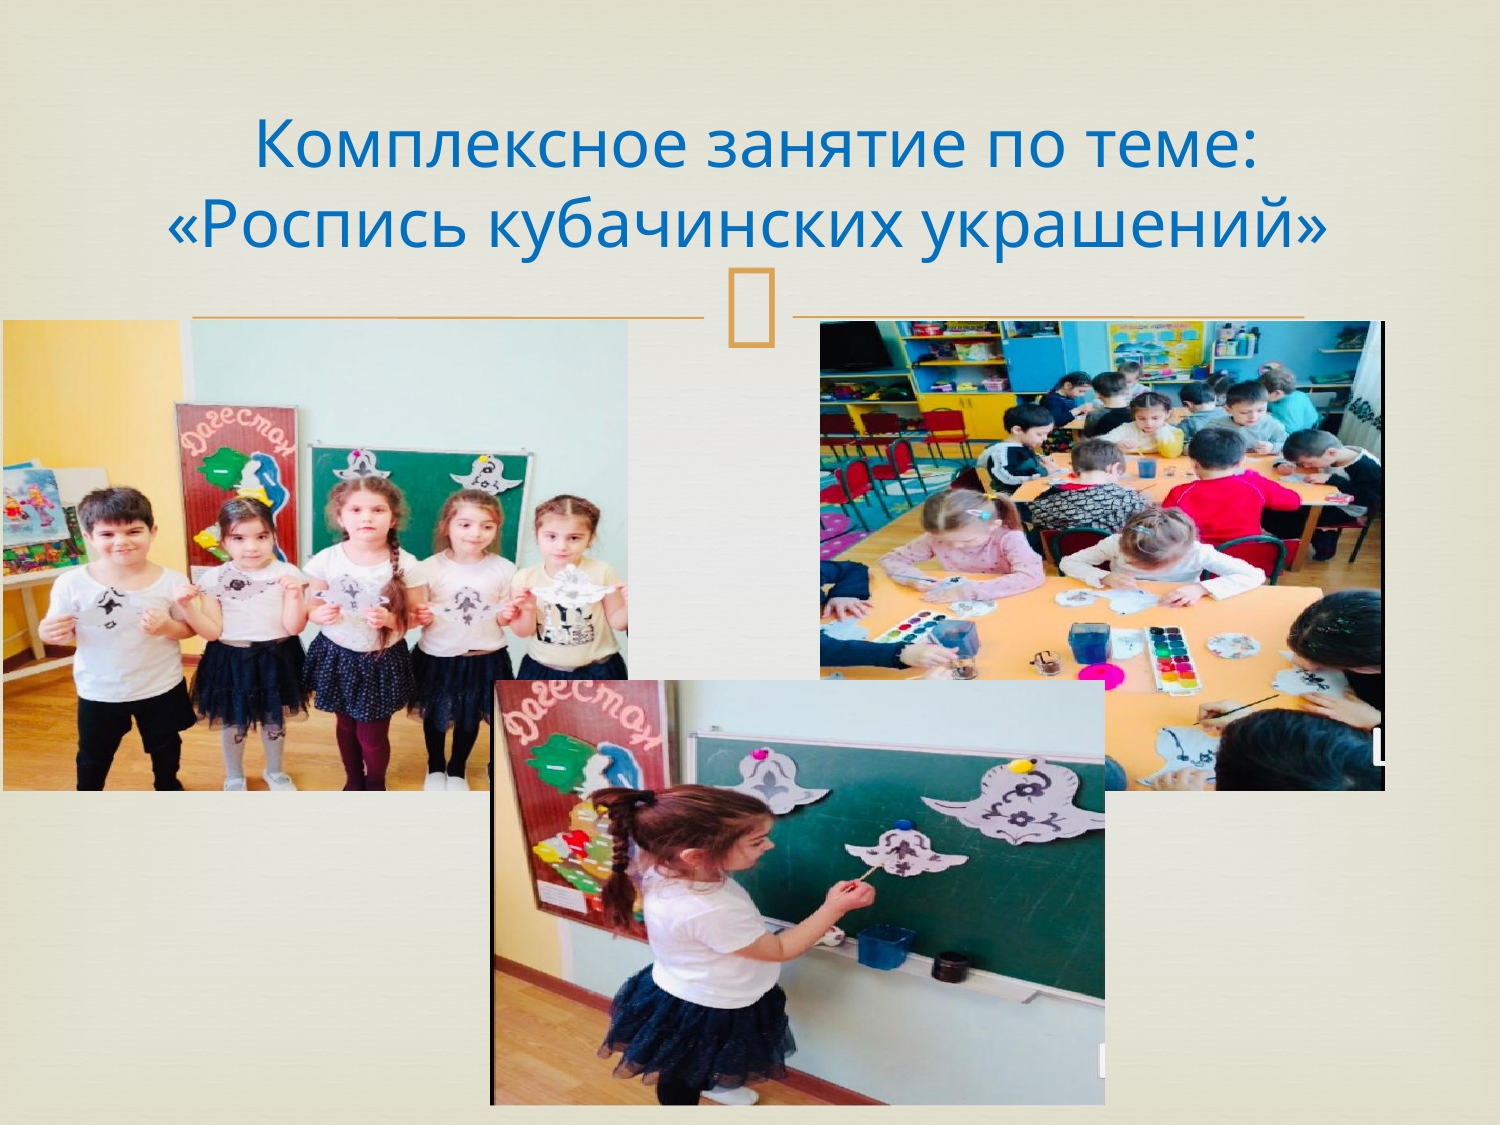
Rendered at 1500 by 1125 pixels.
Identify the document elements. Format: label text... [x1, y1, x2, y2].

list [3, 319, 629, 791]
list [820, 319, 1385, 791]
picture [489, 680, 1105, 1107]
title Комплексное занятие по теме: «Роспись кубачинских украшений» [112, 47, 1385, 315]
